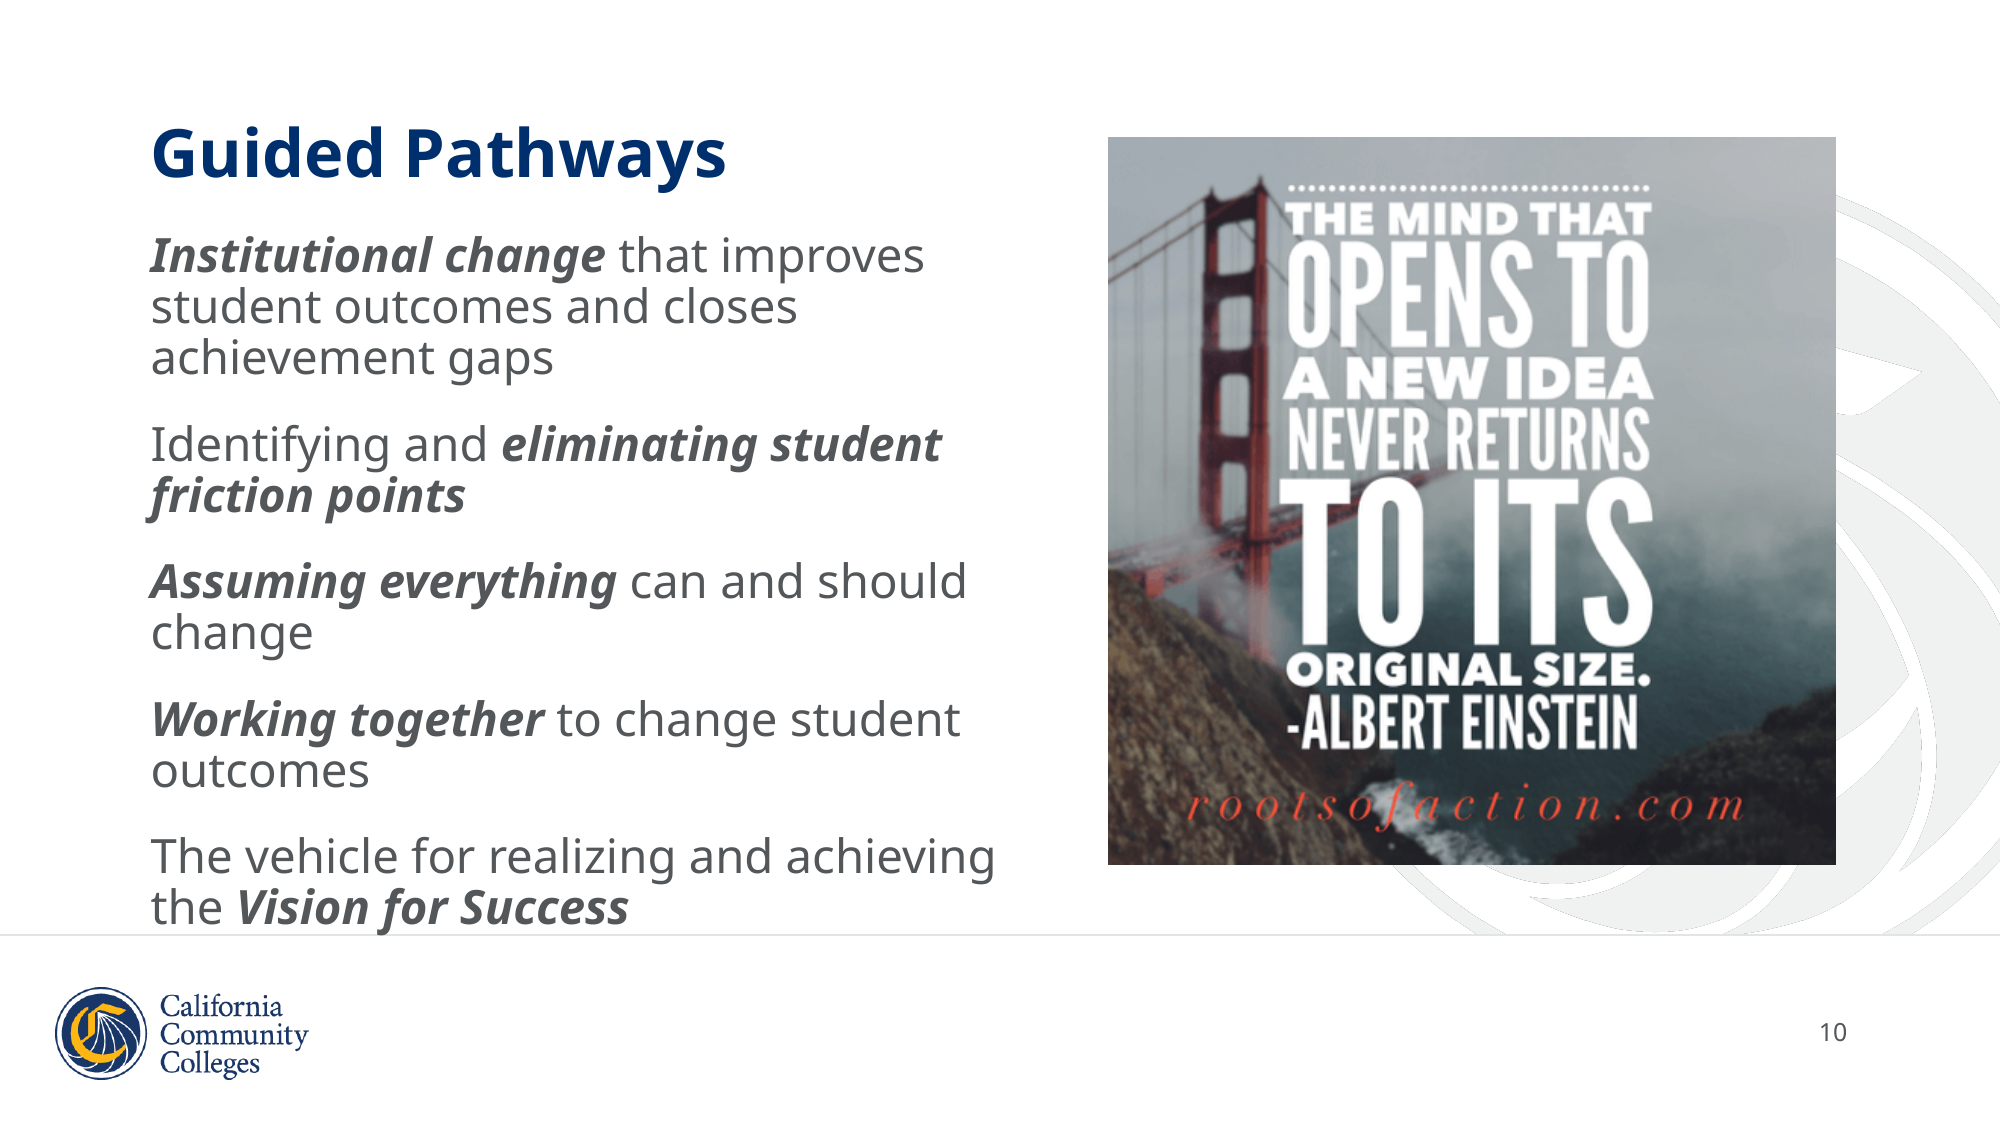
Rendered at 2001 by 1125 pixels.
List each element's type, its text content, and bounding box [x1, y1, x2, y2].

picture [52, 984, 312, 1083]
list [1108, 137, 1836, 865]
list Institutional change that improves student outcomes and closes achievement gaps Identifying and eliminating student friction points Assuming everything can and should change Working together to change student outcomes The vehicle for realizing and achieving the Vision for Success [135, 223, 1035, 952]
slide_number 10 [1412, 1003, 1863, 1064]
title Guided Pathways [135, 75, 781, 200]
picture [1281, 170, 2000, 934]
